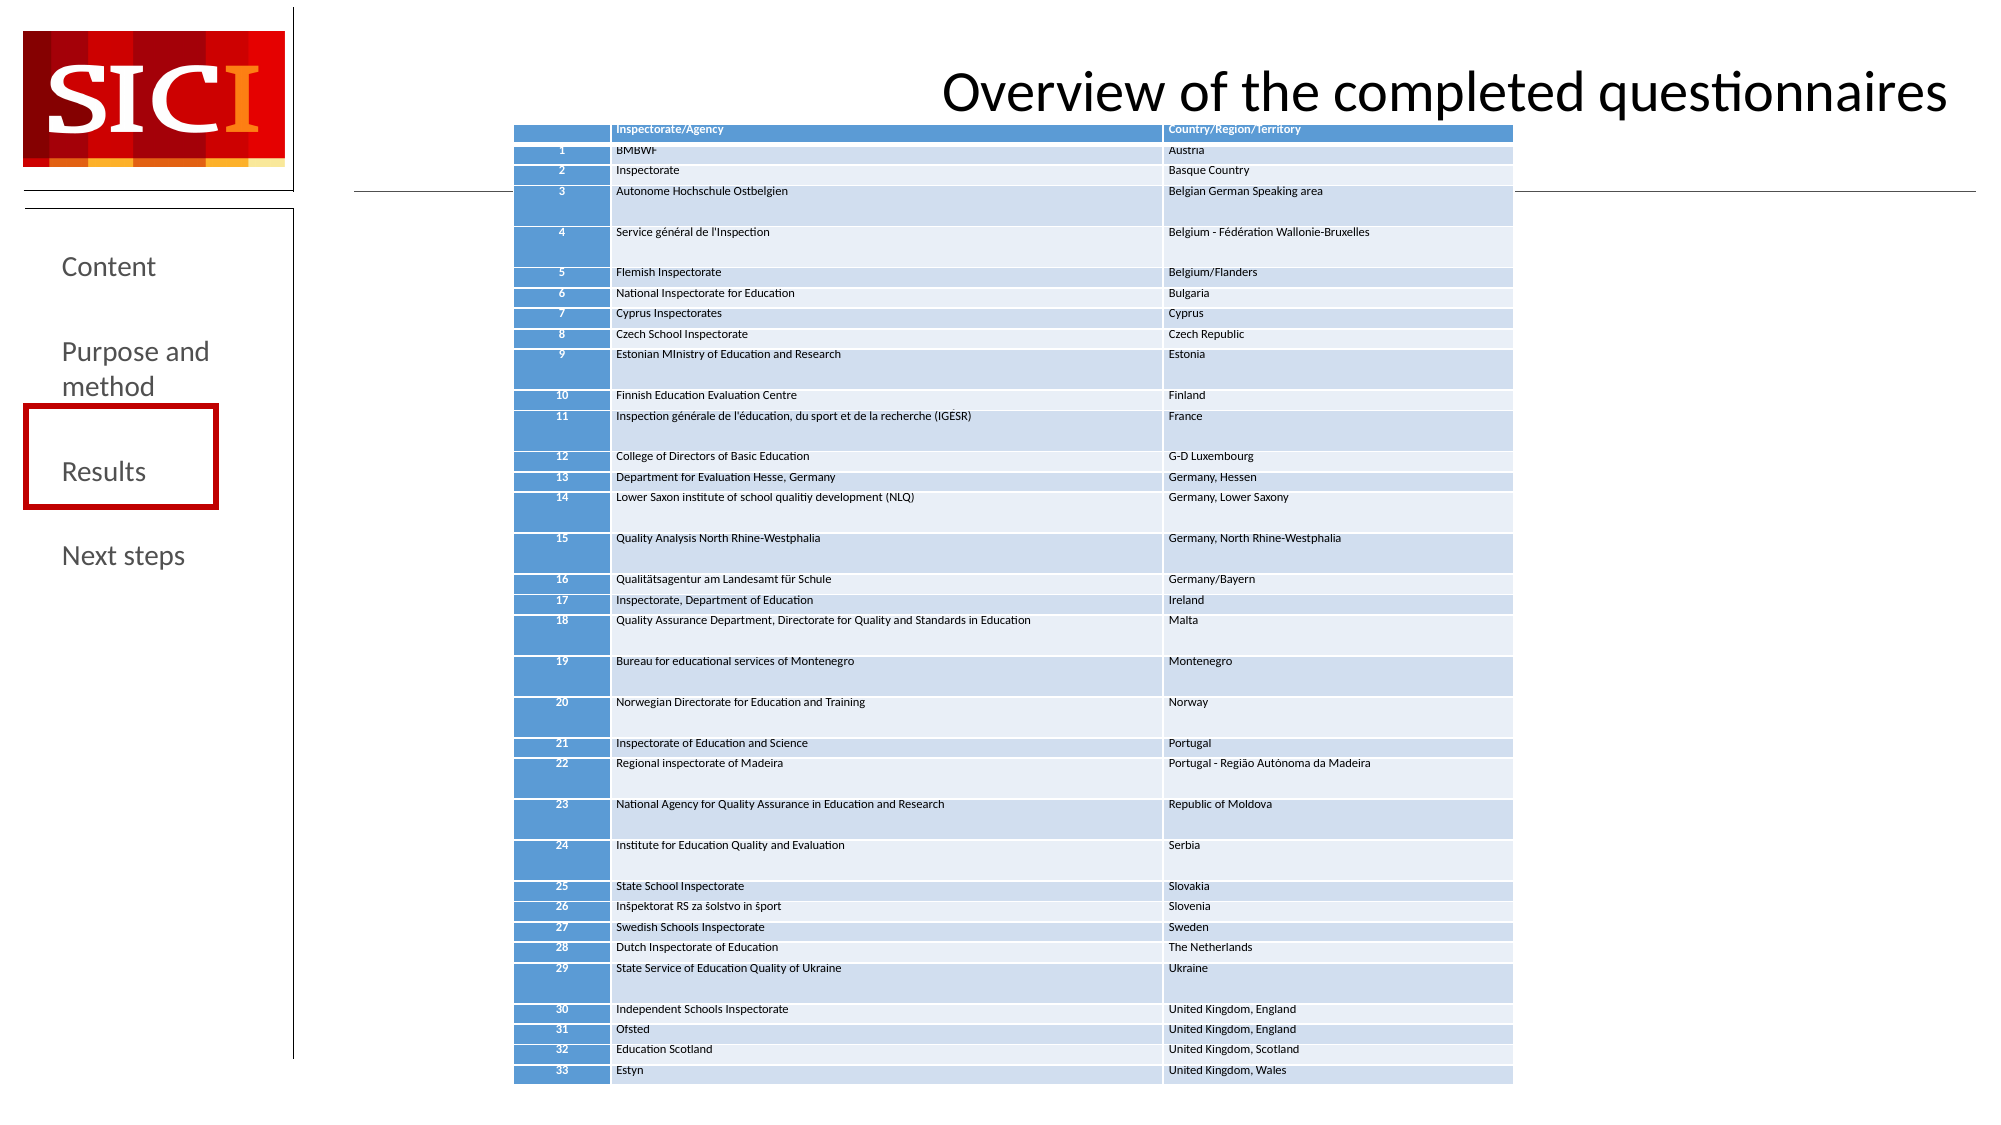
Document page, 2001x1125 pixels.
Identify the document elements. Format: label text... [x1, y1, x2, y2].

table_cell Ofsted [612, 1025, 1162, 1044]
table_cell Finnish Education Evaluation Centre [612, 391, 1162, 410]
table_cell Service général de l'Inspection [612, 227, 1162, 267]
table_cell 1 [514, 147, 610, 164]
table_cell Slovakia [1164, 882, 1513, 901]
table_cell Lower Saxon institute of school qualitiy development (NLQ) [612, 493, 1162, 532]
table_cell 17 [514, 595, 610, 614]
table_cell 3 [514, 186, 610, 226]
table_cell Germany/Bayern [1164, 575, 1513, 594]
table_cell 14 [514, 493, 610, 532]
table_cell 9 [514, 350, 610, 389]
text_box Content Purpose and method Results Next steps [47, 239, 248, 664]
table_cell Bureau for educational services of Montenegro [612, 657, 1162, 696]
table_cell Malta [1164, 616, 1513, 655]
table_cell Portugal - Região Autónoma da Madeira [1164, 759, 1513, 798]
table_cell The Netherlands [1164, 943, 1513, 962]
table_cell 30 [514, 1005, 610, 1023]
table_cell State School Inspectorate [612, 882, 1162, 901]
table_cell Czech School Inspectorate [612, 330, 1162, 348]
table_cell 15 [514, 534, 610, 573]
table_cell Basque Country [1164, 166, 1513, 185]
table_cell 25 [514, 882, 610, 901]
table_cell G-D Luxembourg [1164, 452, 1513, 471]
table_cell 31 [514, 1025, 610, 1044]
table_cell Ireland [1164, 595, 1513, 614]
table_cell Germany, Hessen [1164, 473, 1513, 491]
table_cell Inšpektorat RS za šolstvo in šport [612, 902, 1162, 921]
table_cell 16 [514, 575, 610, 594]
table_cell Slovenia [1164, 902, 1513, 921]
table_cell 11 [514, 411, 610, 451]
table_cell Germany, Lower Saxony [1164, 493, 1513, 532]
table_cell 18 [514, 616, 610, 655]
table_cell United Kingdom, Wales [1164, 1066, 1513, 1084]
table_cell 19 [514, 657, 610, 696]
table_cell Estonian MInistry of Education and Research [612, 350, 1162, 389]
table_cell 6 [514, 289, 610, 307]
table_cell 7 [514, 309, 610, 328]
table_header Country/Region/Territory [1164, 125, 1513, 142]
table_cell Montenegro [1164, 657, 1513, 696]
table_cell Quality Assurance Department, Directorate for Quality and Standards in Education [612, 616, 1162, 655]
table_cell Independent Schools Inspectorate [612, 1005, 1162, 1023]
table_cell Dutch Inspectorate of Education [612, 943, 1162, 962]
table_cell Department for Evaluation Hesse, Germany [612, 473, 1162, 491]
table_cell 28 [514, 943, 610, 962]
table_cell 22 [514, 759, 610, 798]
table_cell 2 [514, 166, 610, 185]
picture [23, 31, 285, 167]
table_cell National Agency for Quality Assurance in Education and Research [612, 800, 1162, 839]
table_cell Inspectorate of Education and Science [612, 739, 1162, 757]
table_cell 8 [514, 330, 610, 348]
table_cell France [1164, 411, 1513, 451]
table_cell 24 [514, 841, 610, 880]
table_cell Belgium - Fédération Wallonie-Bruxelles [1164, 227, 1513, 267]
text_box [324, 162, 2000, 1125]
table_cell 33 [514, 1066, 610, 1084]
table_cell Austria [1164, 147, 1513, 164]
table_cell Qualitätsagentur am Landesamt für Schule [612, 575, 1162, 594]
table_cell State Service of Education Quality of Ukraine [612, 964, 1162, 1003]
table_cell Czech Republic [1164, 330, 1513, 348]
table_header [514, 125, 610, 142]
table_cell 12 [514, 452, 610, 471]
table_cell Finland [1164, 391, 1513, 410]
table_cell Ukraine [1164, 964, 1513, 1003]
table_cell Quality Analysis North Rhine-Westphalia [612, 534, 1162, 573]
table_cell Inspectorate [612, 166, 1162, 185]
table_cell Flemish Inspectorate [612, 268, 1162, 287]
table_cell 21 [514, 739, 610, 757]
table_cell 23 [514, 800, 610, 839]
table_cell Germany, North Rhine-Westphalia [1164, 534, 1513, 573]
table_cell United Kingdom, England [1164, 1025, 1513, 1044]
table_cell Regional inspectorate of Madeira [612, 759, 1162, 798]
table_cell United Kingdom, Scotland [1164, 1045, 1513, 1064]
table_cell Inspection générale de l'éducation, du sport et de la recherche (IGÉSR) [612, 411, 1162, 451]
table_cell 20 [514, 698, 610, 737]
table_cell Republic of Moldova [1164, 800, 1513, 839]
title Overview of the completed questionnaires [322, 1, 1977, 185]
table_cell Bulgaria [1164, 289, 1513, 307]
table_cell Estyn [612, 1066, 1162, 1084]
table_cell Autonome Hochschule Ostbelgien [612, 186, 1162, 226]
table_cell 4 [514, 227, 610, 267]
table_cell 27 [514, 923, 610, 941]
table_cell Norwegian Directorate for Education and Training [612, 698, 1162, 737]
table_cell Belgian German Speaking area [1164, 186, 1513, 226]
table_cell Education Scotland [612, 1045, 1162, 1064]
table_cell BMBWF [612, 147, 1162, 164]
table_cell 10 [514, 391, 610, 410]
table_cell 29 [514, 964, 610, 1003]
table_cell Estonia [1164, 350, 1513, 389]
table_cell Sweden [1164, 923, 1513, 941]
table_cell Serbia [1164, 841, 1513, 880]
table_cell Portugal [1164, 739, 1513, 757]
table_cell Belgium/Flanders [1164, 268, 1513, 287]
table_cell College of Directors of Basic Education [612, 452, 1162, 471]
table_header Inspectorate/Agency [612, 125, 1162, 142]
table_cell Norway [1164, 698, 1513, 737]
table_cell National Inspectorate for Education [612, 289, 1162, 307]
table_cell 5 [514, 268, 610, 287]
table_cell United Kingdom, England [1164, 1005, 1513, 1023]
table_cell 32 [514, 1045, 610, 1064]
table_cell Institute for Education Quality and Evaluation [612, 841, 1162, 880]
table_cell Cyprus [1164, 309, 1513, 328]
table_cell 13 [514, 473, 610, 491]
table_cell Inspectorate, Department of Education [612, 595, 1162, 614]
table_cell Swedish Schools Inspectorate [612, 923, 1162, 941]
table_cell 26 [514, 902, 610, 921]
text_box [25, 405, 217, 508]
table_cell Cyprus Inspectorates [612, 309, 1162, 328]
